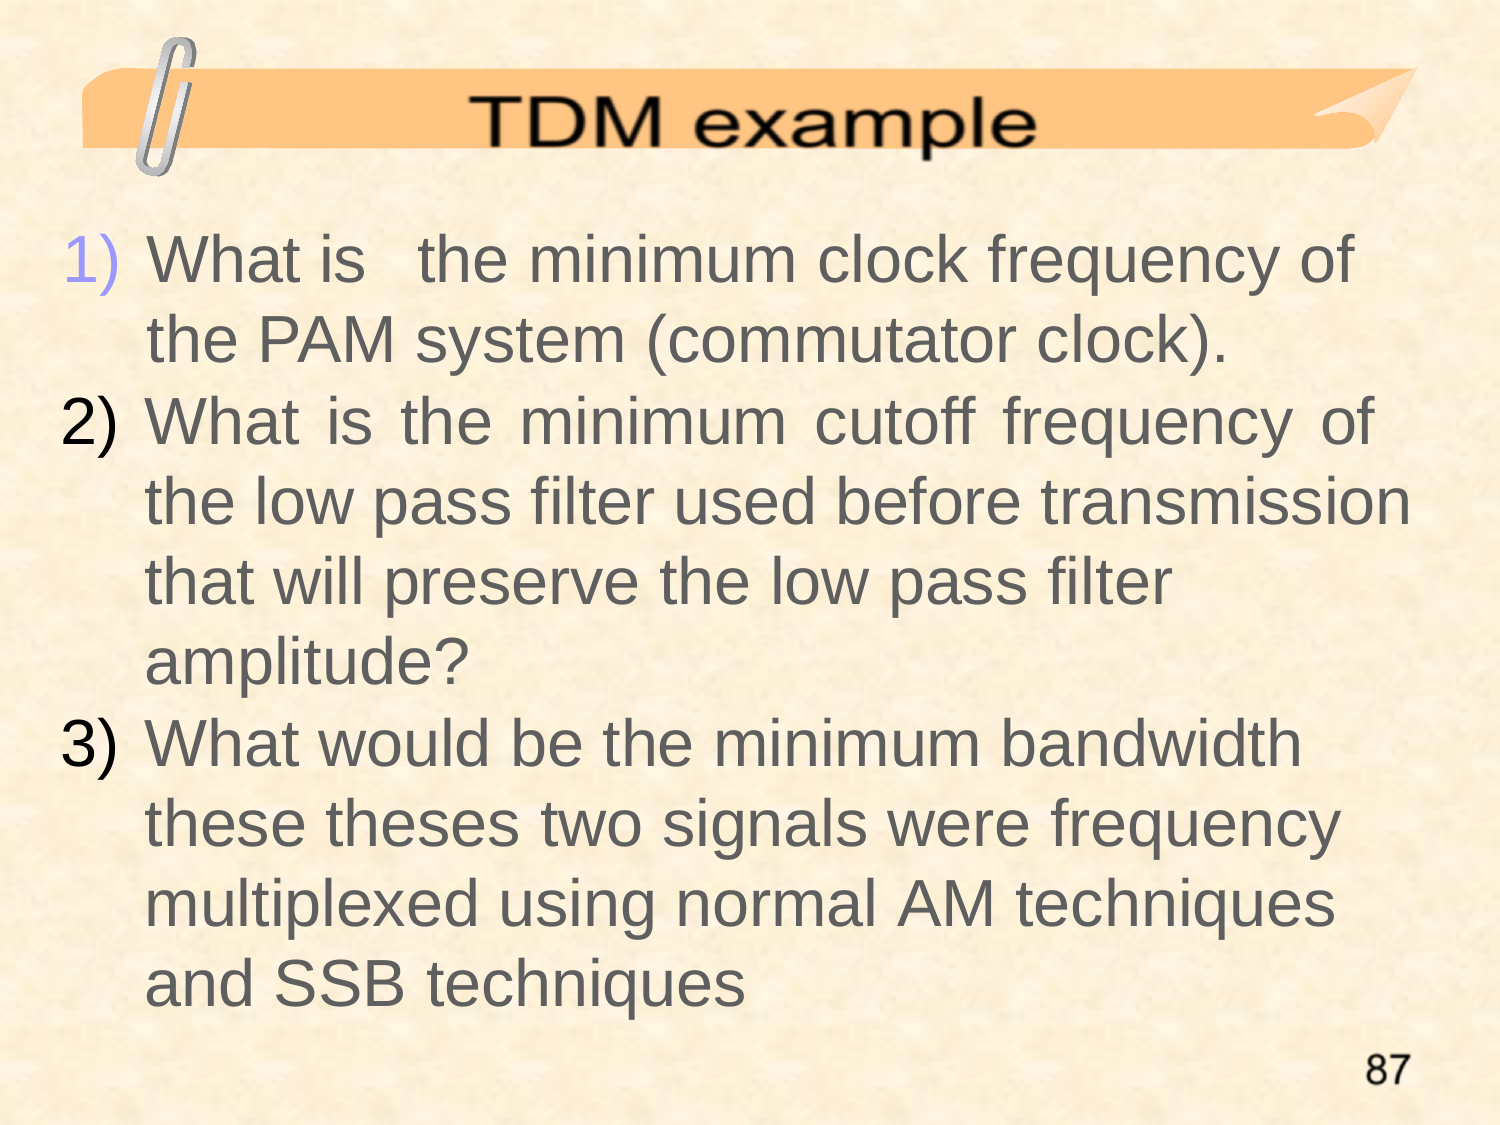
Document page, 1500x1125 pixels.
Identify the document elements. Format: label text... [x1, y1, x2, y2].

picture [0, 0, 1500, 1125]
text_box What is the minimum clock frequency of the PAM system (commutator clock). What is the minimum cutoff frequency of the low pass filter used before transmission that will preserve the low pass filter amplitude? What would be the minimum bandwidth these theses two signals were frequency multiplexed using normal AM techniques and SSB techniques [60, 213, 1459, 1020]
text_box [1336, 1027, 1440, 1122]
text_box [407, 54, 1099, 209]
